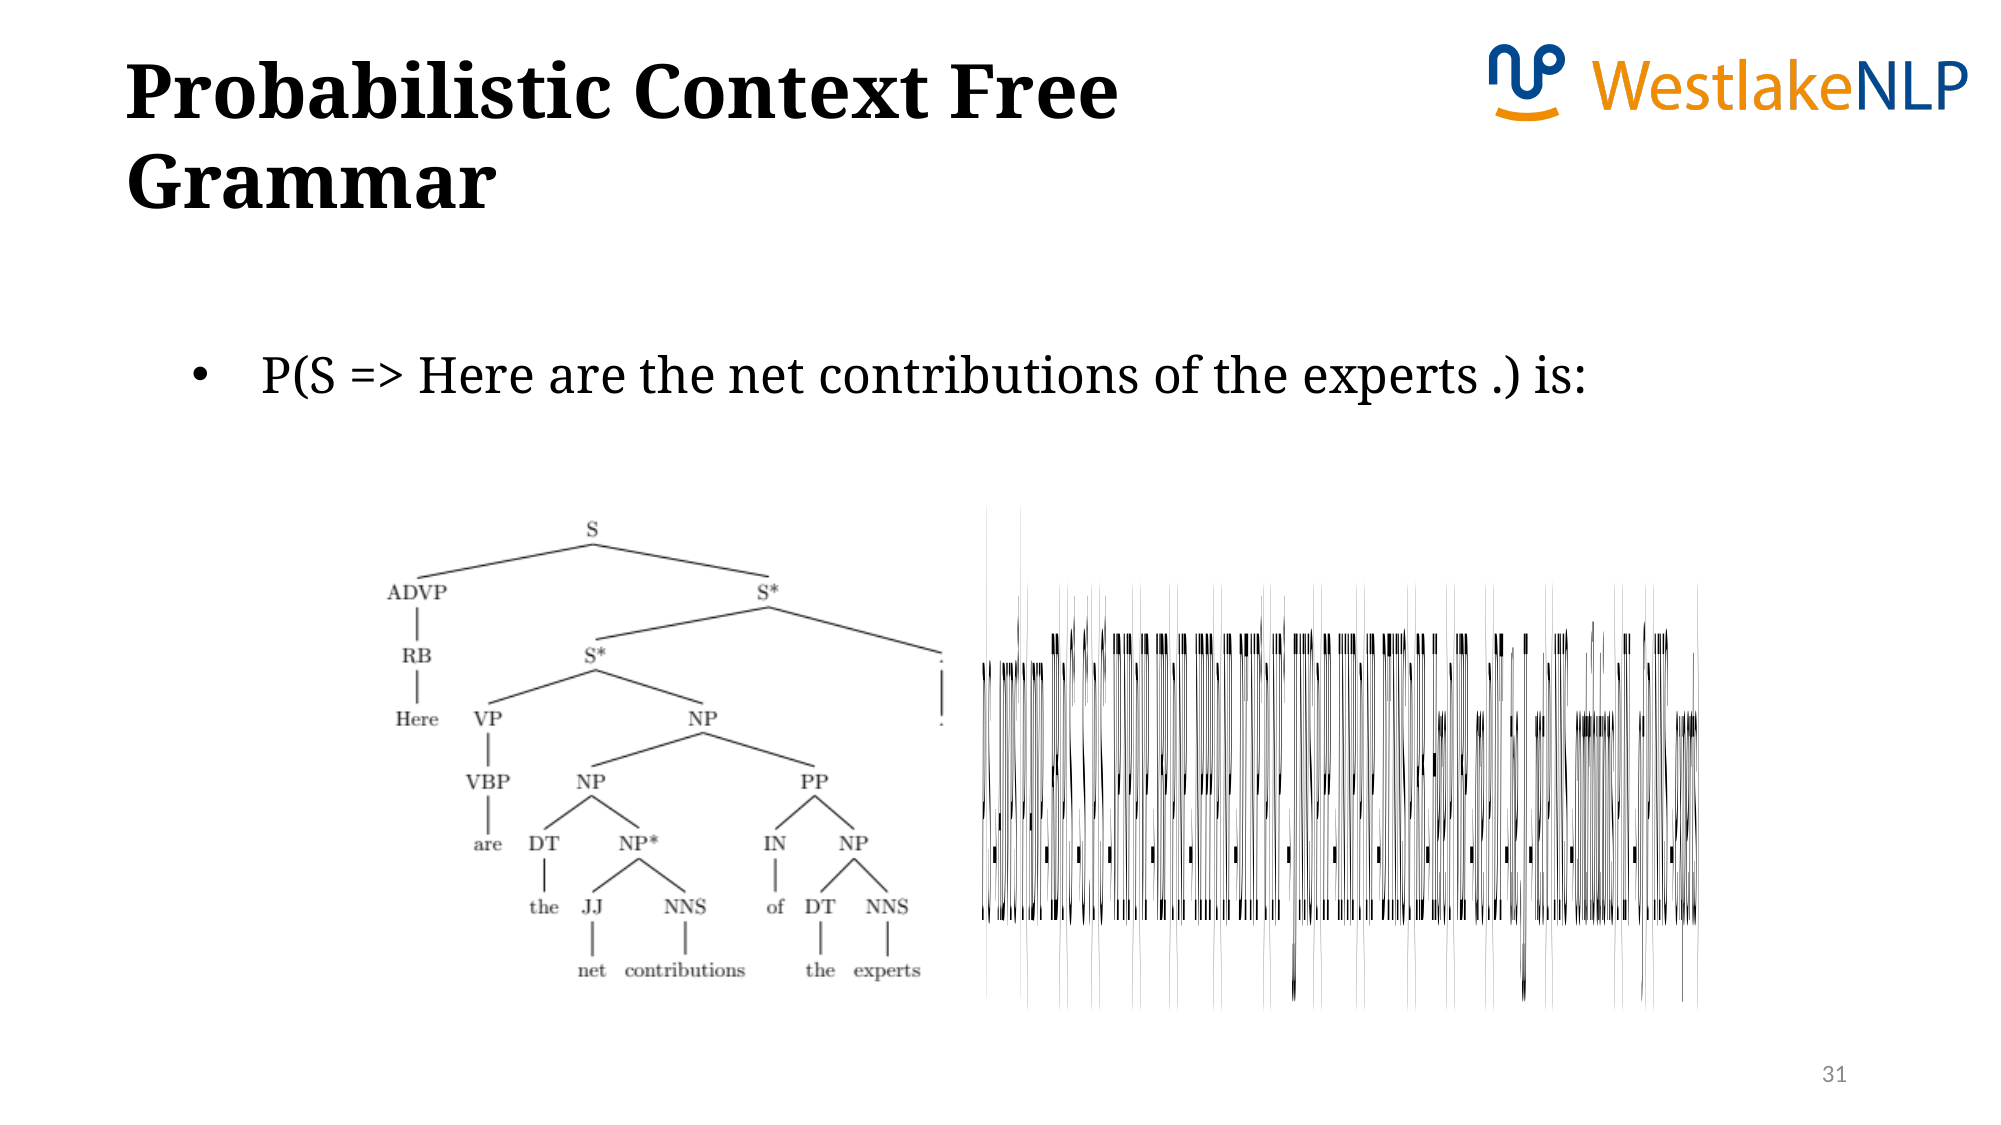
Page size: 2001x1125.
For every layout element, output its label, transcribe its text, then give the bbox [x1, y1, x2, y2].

picture [1459, 0, 2000, 170]
text_box Probabilistic Context Free Grammar [110, 35, 1507, 231]
slide_number 31 [1412, 1042, 1863, 1103]
text_box P(S => Here are the net contributions of the experts .) is: [176, 306, 1682, 411]
picture [380, 516, 949, 987]
